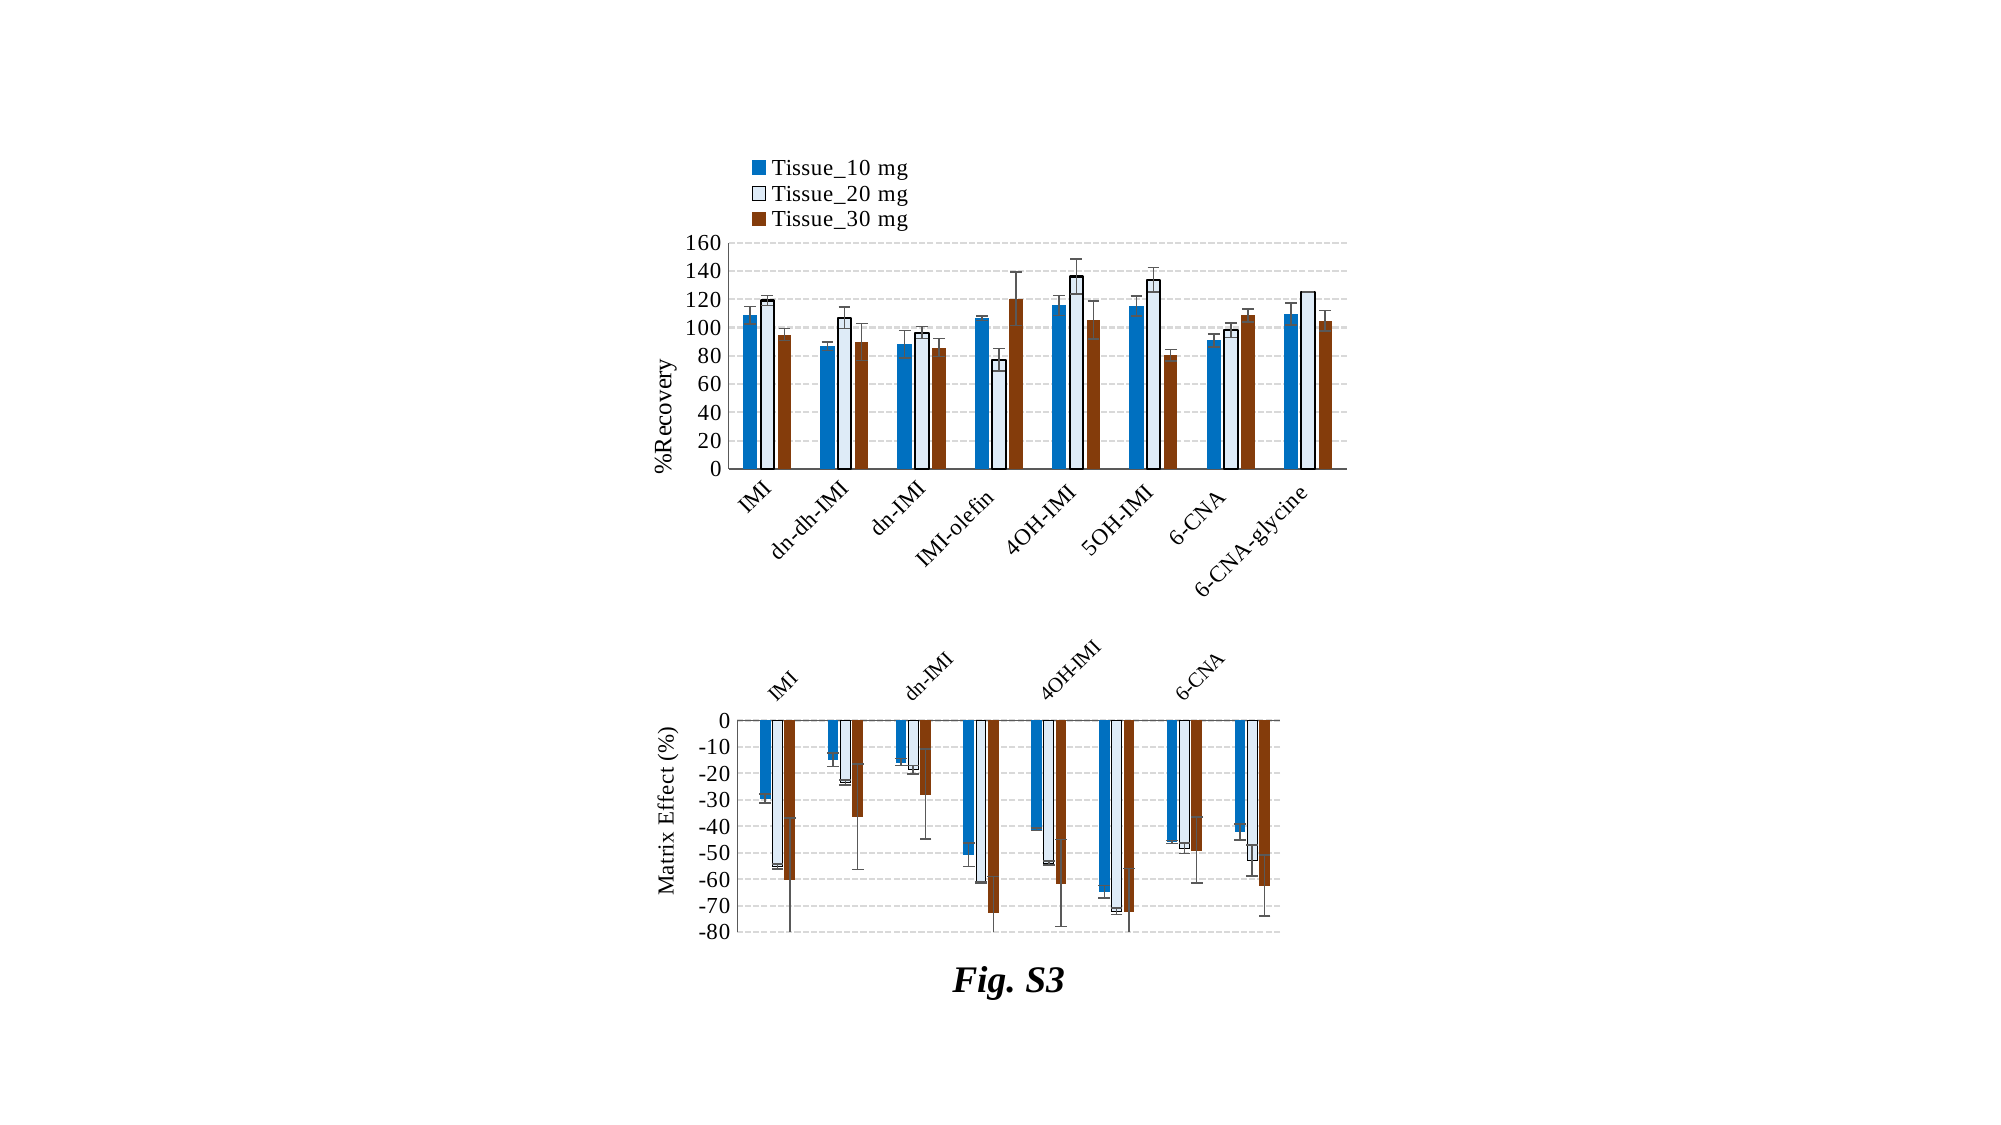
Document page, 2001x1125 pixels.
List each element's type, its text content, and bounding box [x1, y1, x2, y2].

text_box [642, 144, 1358, 953]
list Fig. S3 [937, 953, 1170, 1046]
